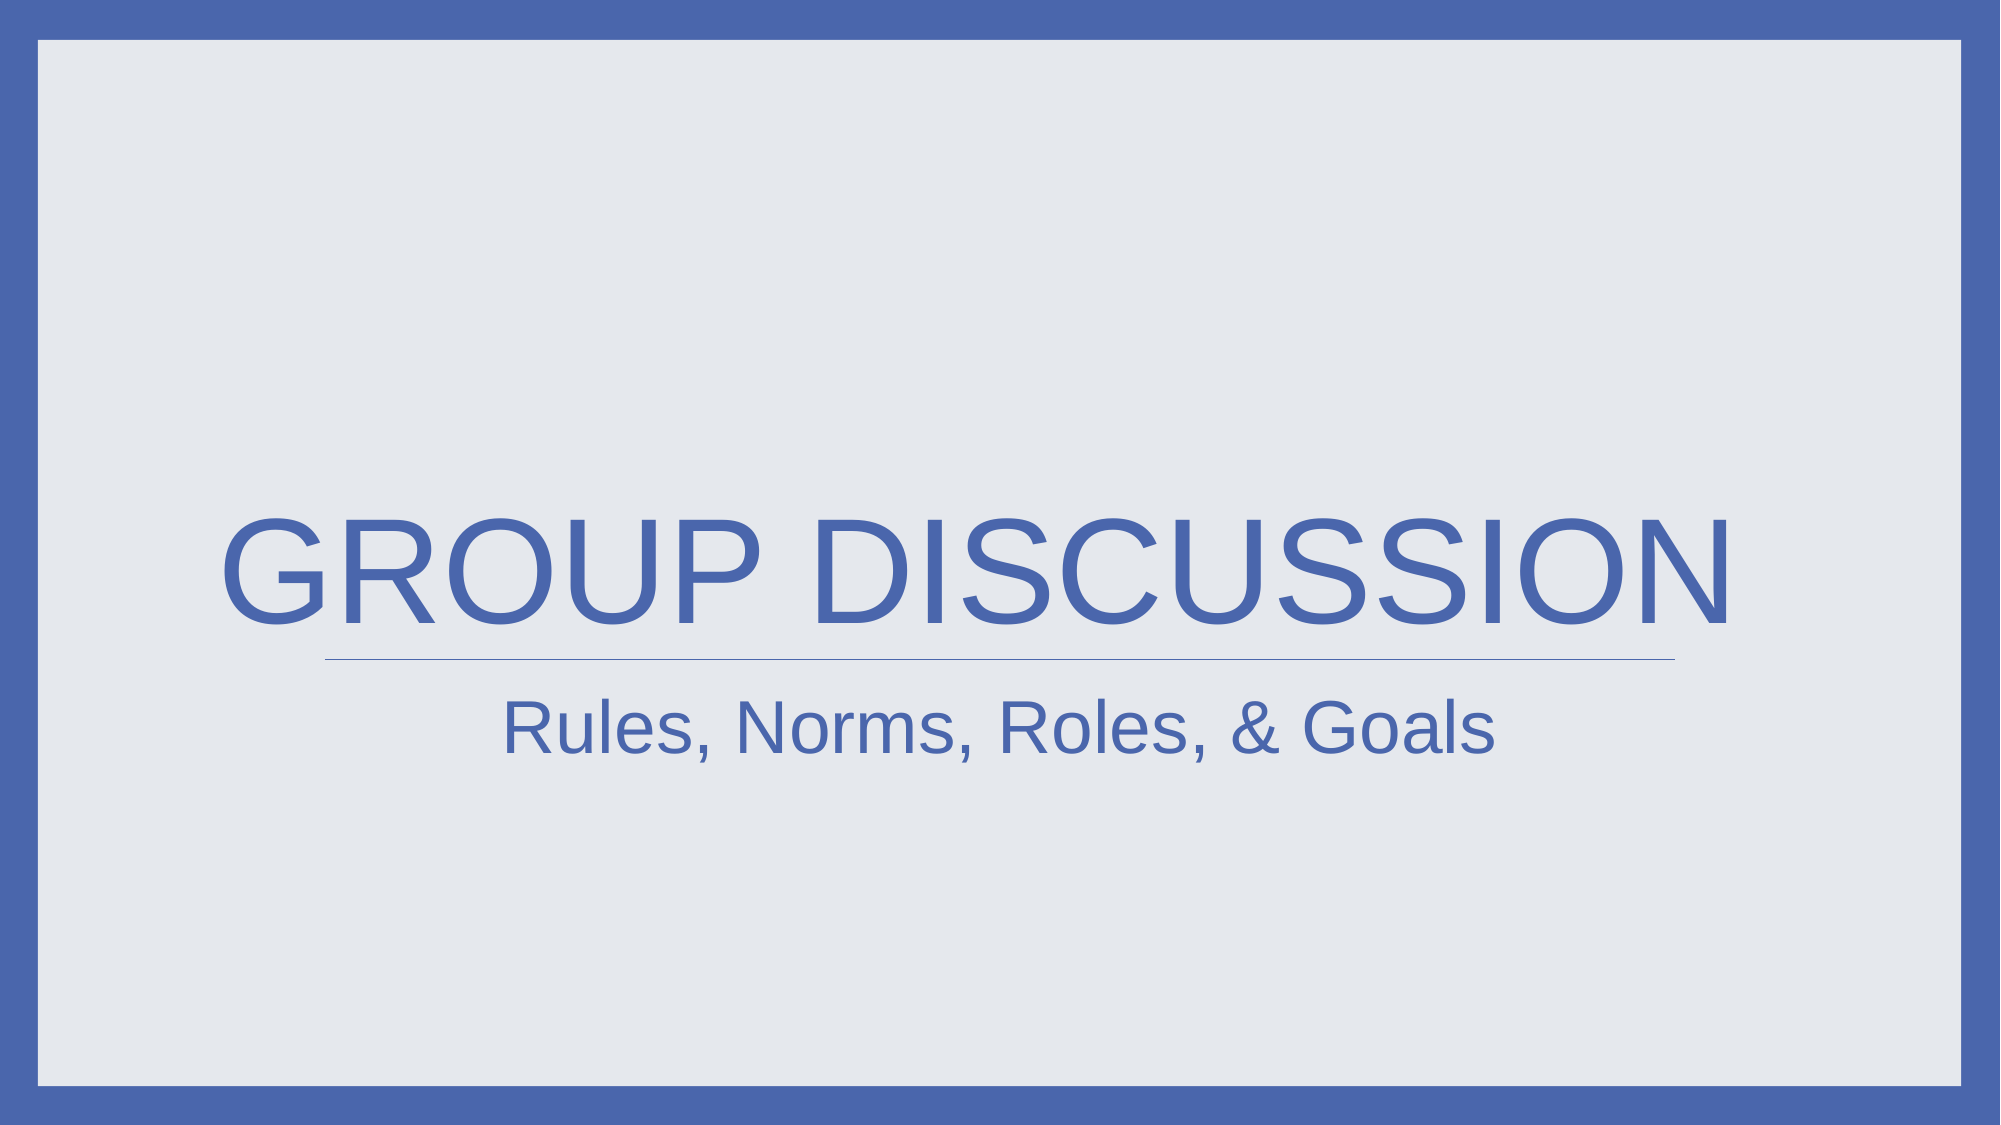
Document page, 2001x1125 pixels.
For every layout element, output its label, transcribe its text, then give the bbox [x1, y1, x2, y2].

title Group Discussion [133, 182, 1866, 662]
list Rules, Norms, Roles, & Goals [280, 681, 1719, 906]
